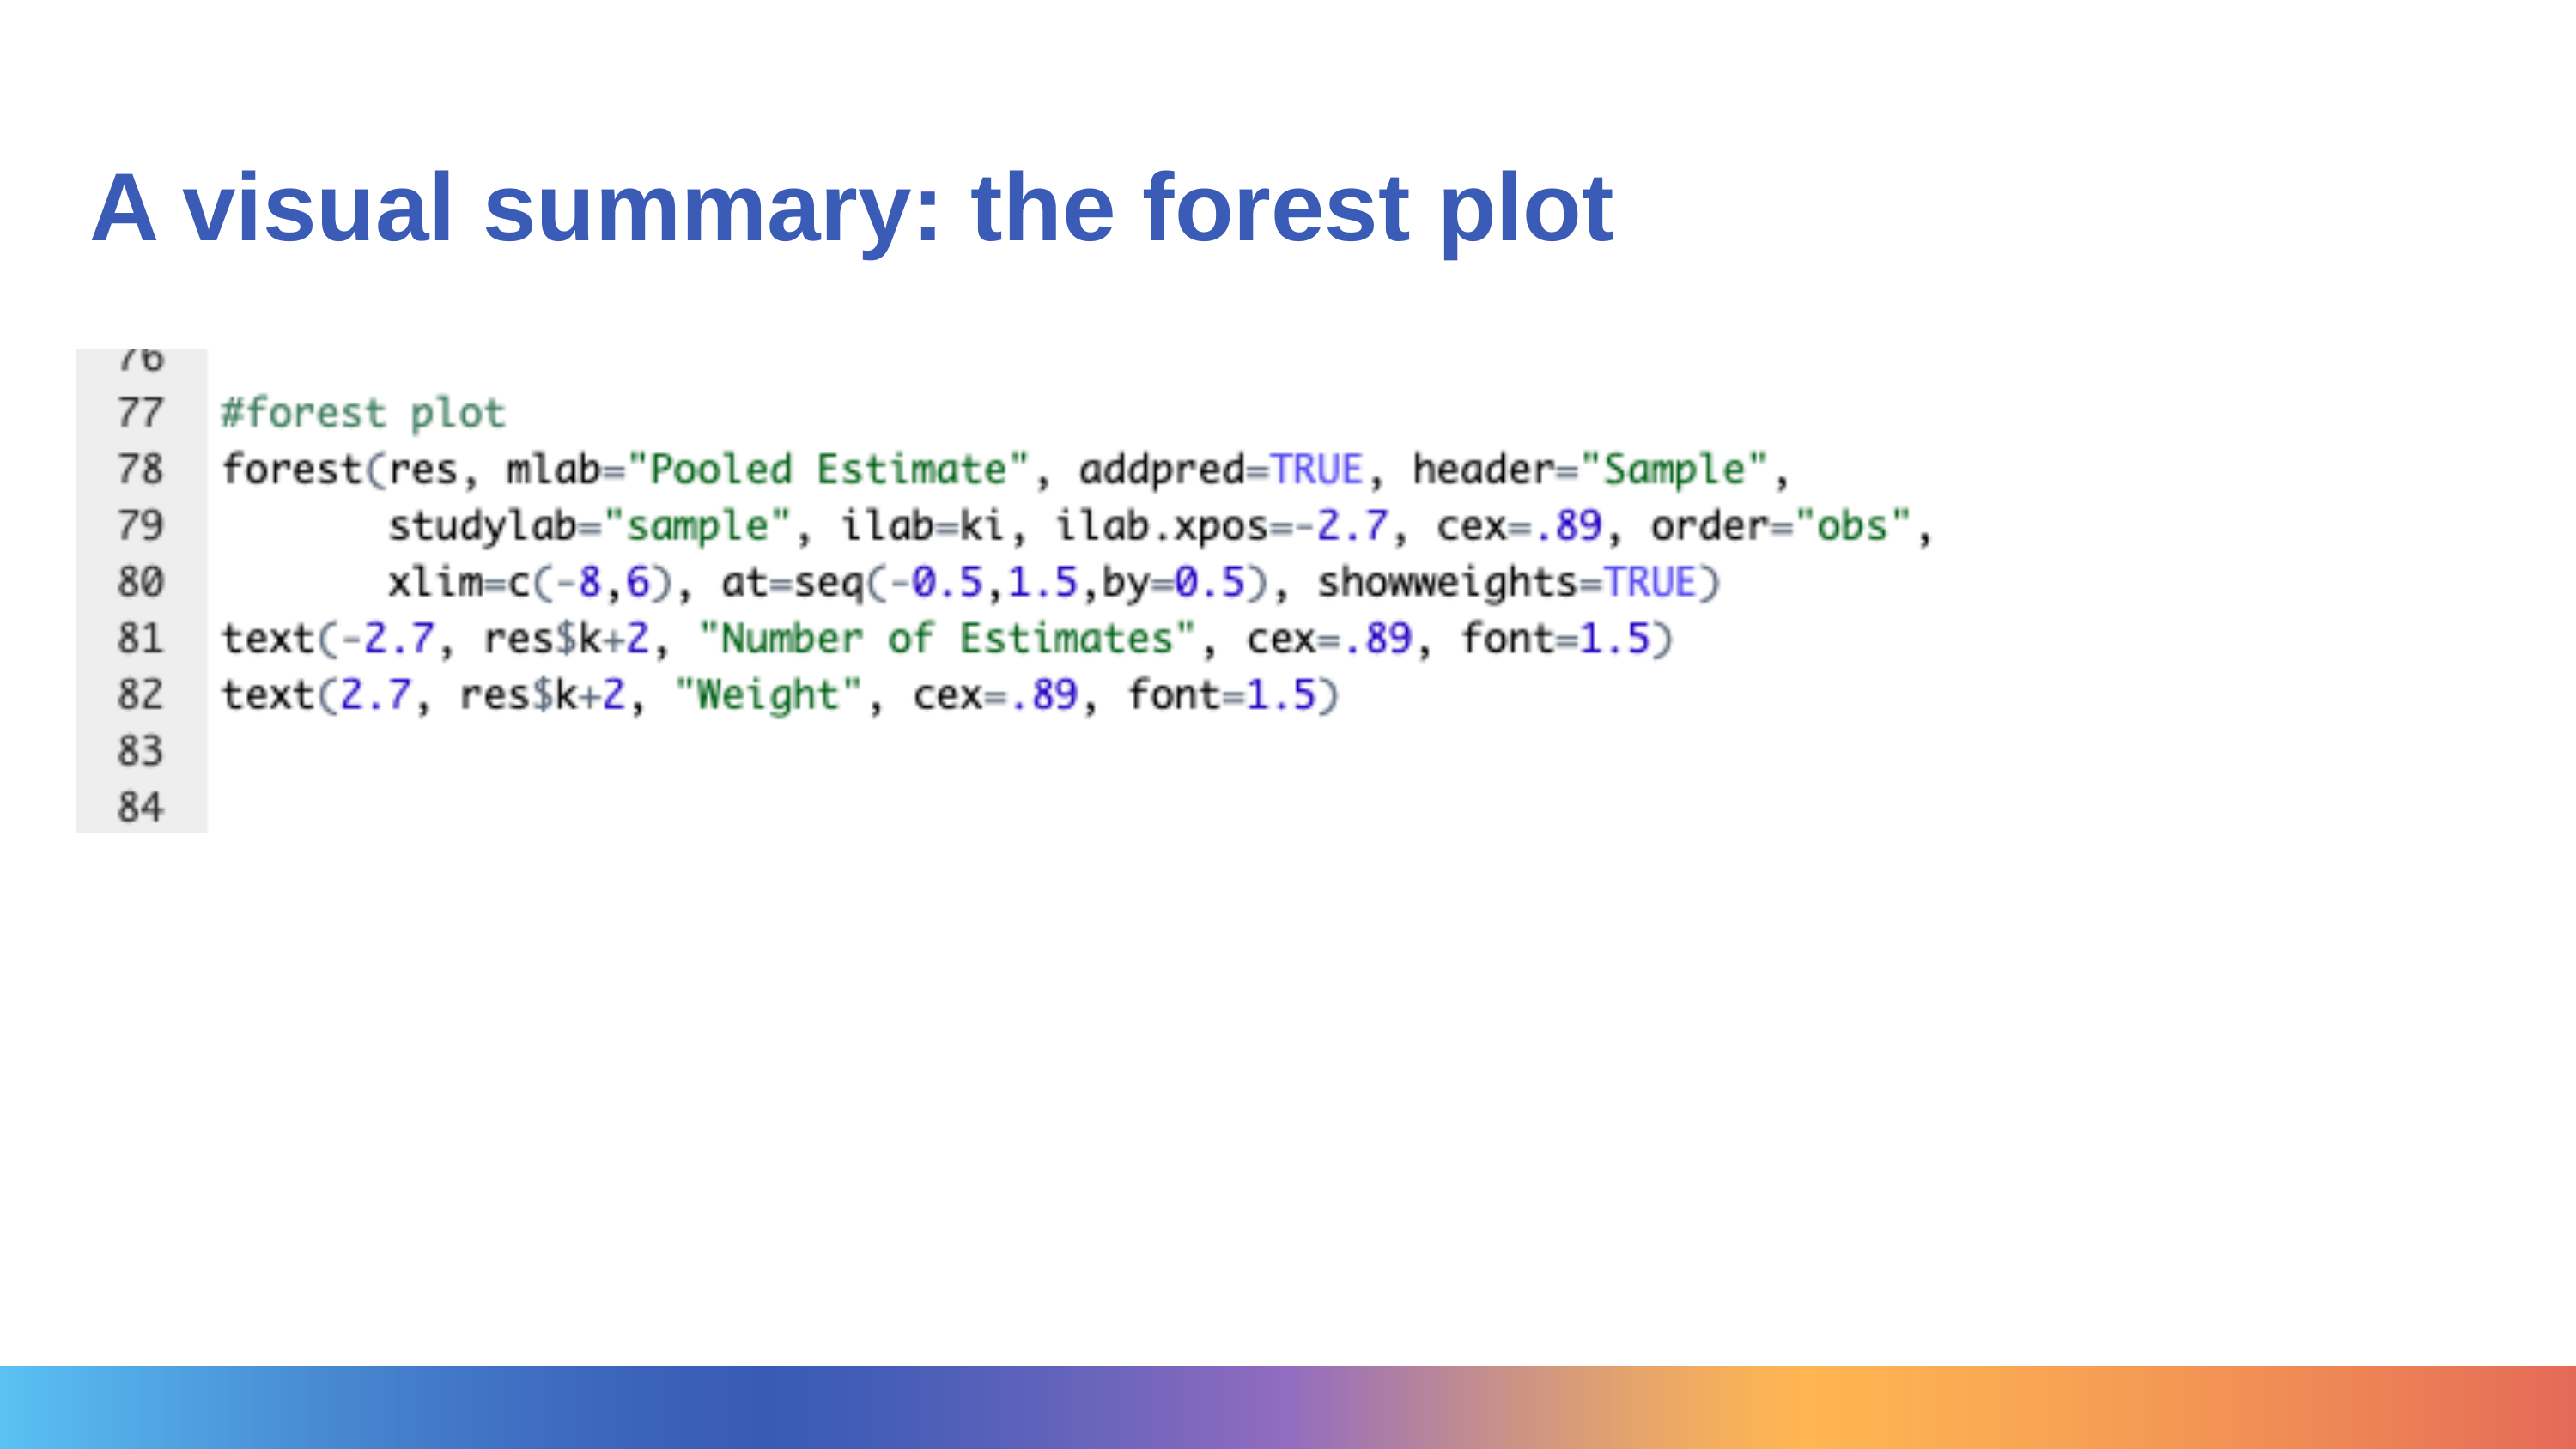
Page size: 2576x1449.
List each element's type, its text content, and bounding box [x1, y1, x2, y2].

picture [0, 1366, 2576, 1449]
picture [76, 349, 2019, 833]
text_box A visual summary: the forest plot [76, 99, 2167, 320]
